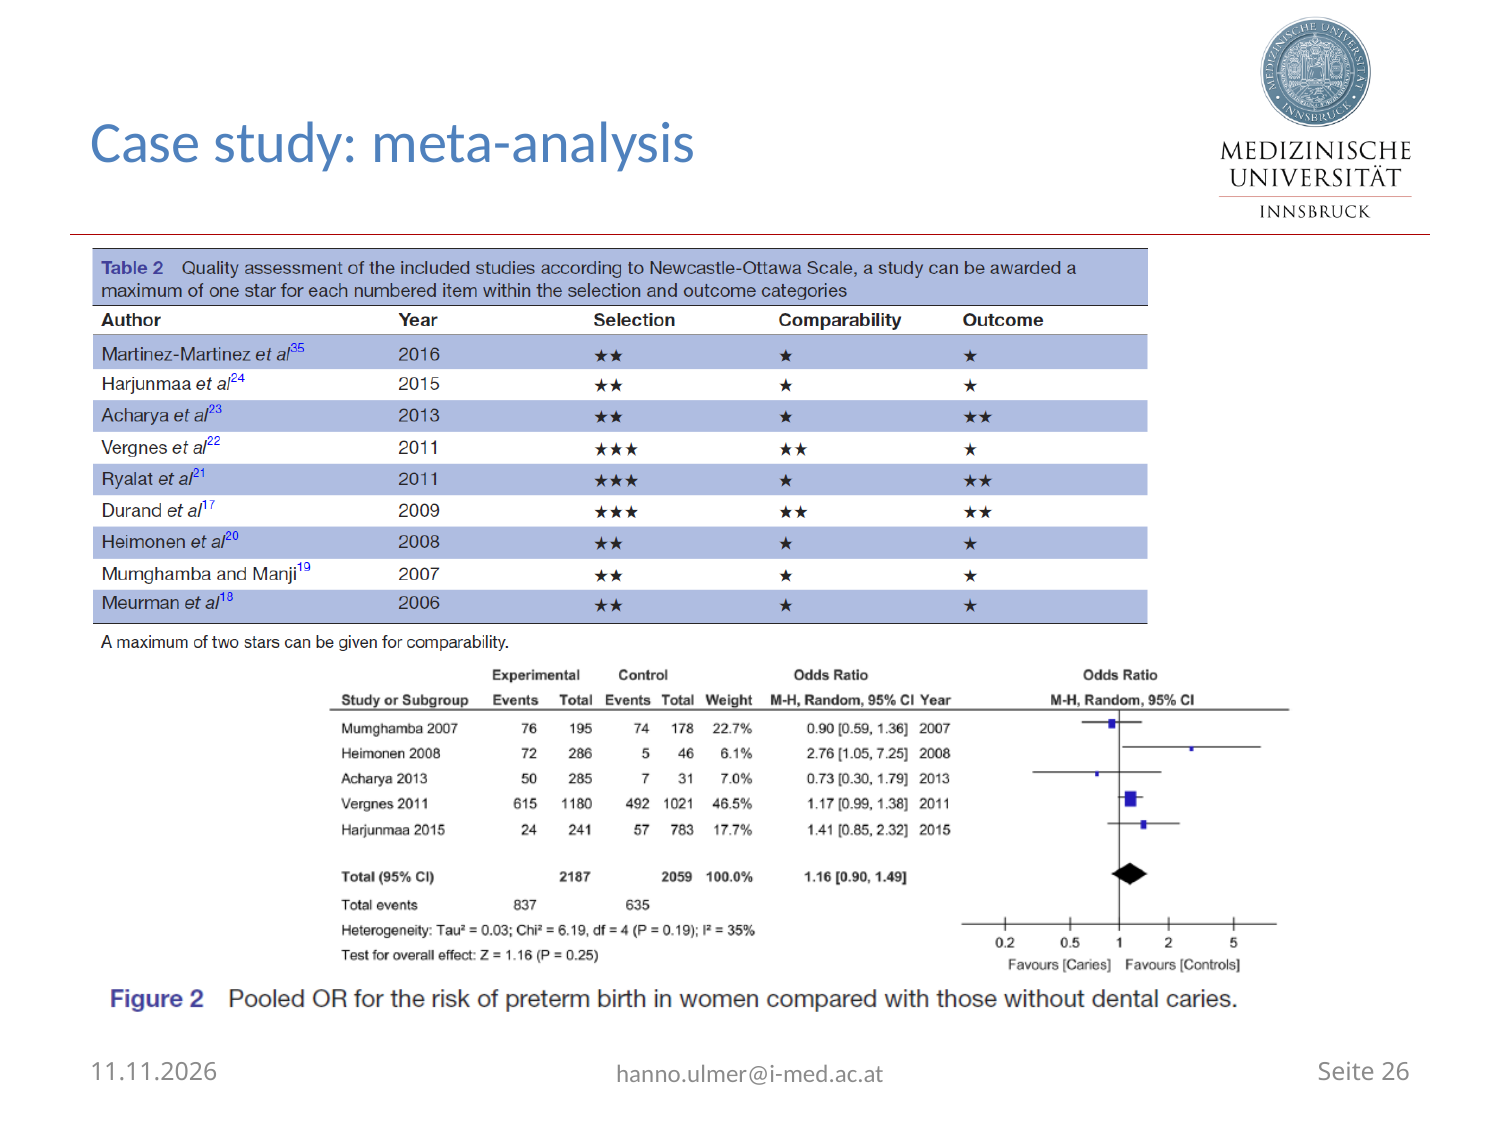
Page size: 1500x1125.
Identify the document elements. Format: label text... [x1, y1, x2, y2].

slide_number Seite 26 [1074, 1053, 1425, 1103]
footer hanno.ulmer@i-med.ac.at [512, 1057, 988, 1103]
picture [1205, 7, 1425, 227]
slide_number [75, 1057, 425, 1103]
title Case study: meta-analysis [74, 44, 1164, 233]
picture [40, 238, 1423, 1049]
